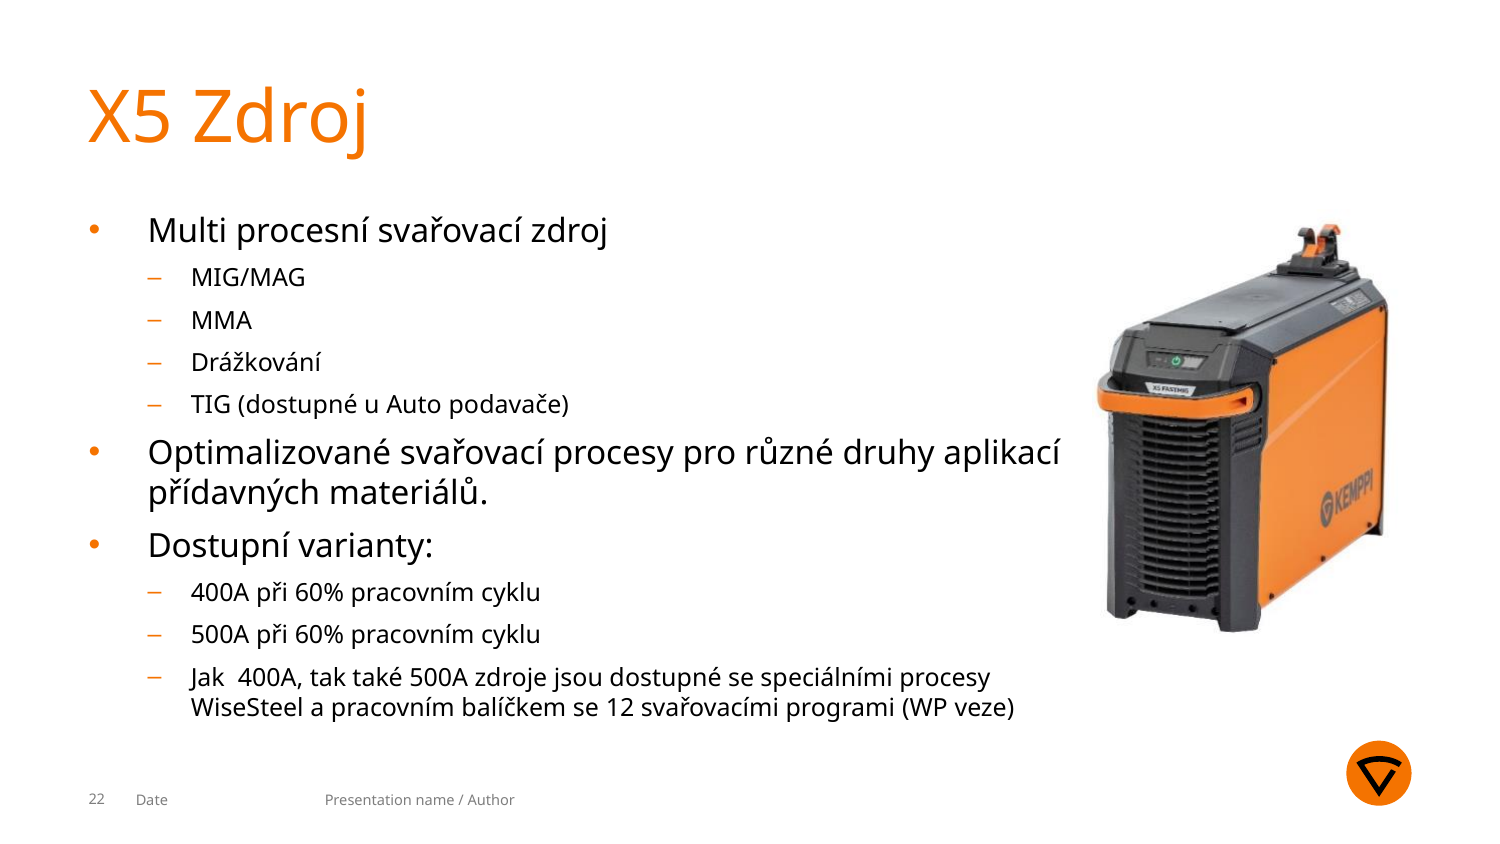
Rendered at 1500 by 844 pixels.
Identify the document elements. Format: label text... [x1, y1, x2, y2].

footer Presentation name / Author [324, 788, 1317, 812]
slide_number Date [136, 788, 324, 812]
slide_number 22 [88, 788, 136, 812]
title X5 Zdroj [88, 79, 1412, 186]
picture [1092, 209, 1412, 718]
list Multi procesní svařovací zdroj MIG/MAG MMA Drážkování TIG (dostupné u Auto podavače) Optimalizované svařovací procesy pro různé druhy aplikací přídavných materiálů. Dostupní varianty: 400A při 60% pracovním cyklu 500A při 60% pracovním cyklu Jak 400A, tak také 500A zdroje jsou dostupné se speciálními procesy WiseSteel a pracovním balíčkem se 12 svařovacími programi (WP veze) [88, 209, 1069, 718]
